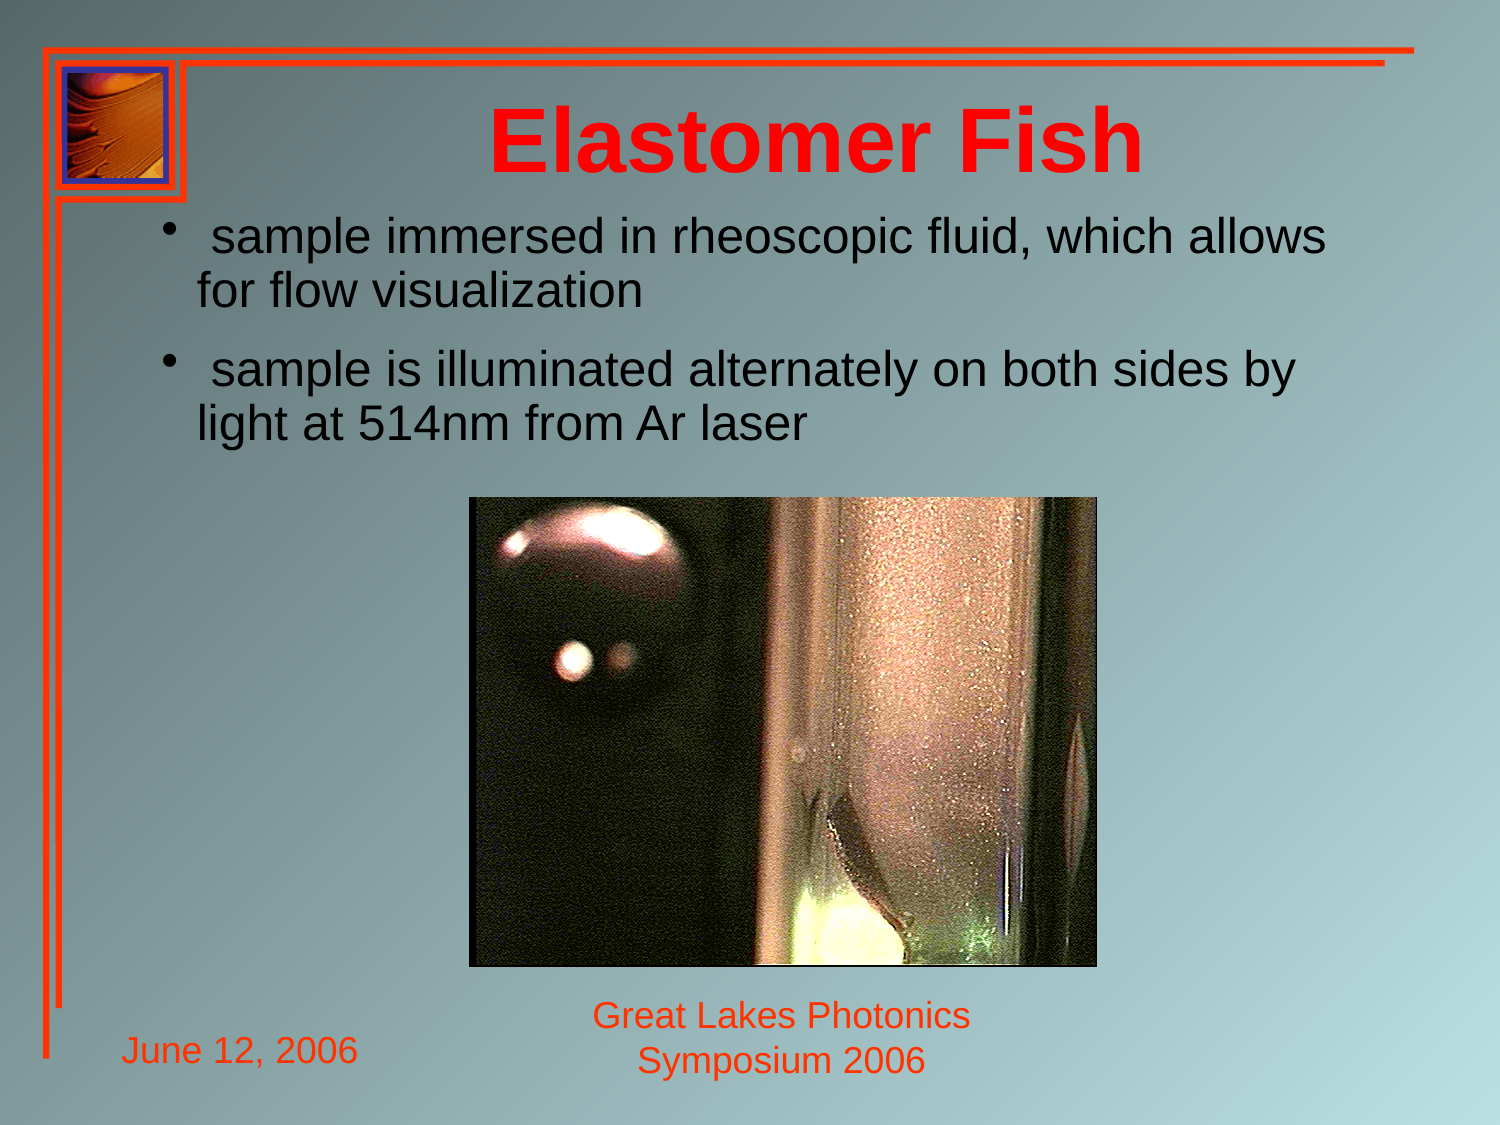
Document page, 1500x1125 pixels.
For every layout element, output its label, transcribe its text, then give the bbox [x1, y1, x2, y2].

picture [67, 73, 164, 178]
text_box sample immersed in rheoscopic fluid, which allows for flow visualization sample is illuminated alternately on both sides by light at 514nm from Ar laser [146, 202, 1392, 459]
title Elastomer Fish [207, 41, 1429, 230]
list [468, 496, 1098, 968]
